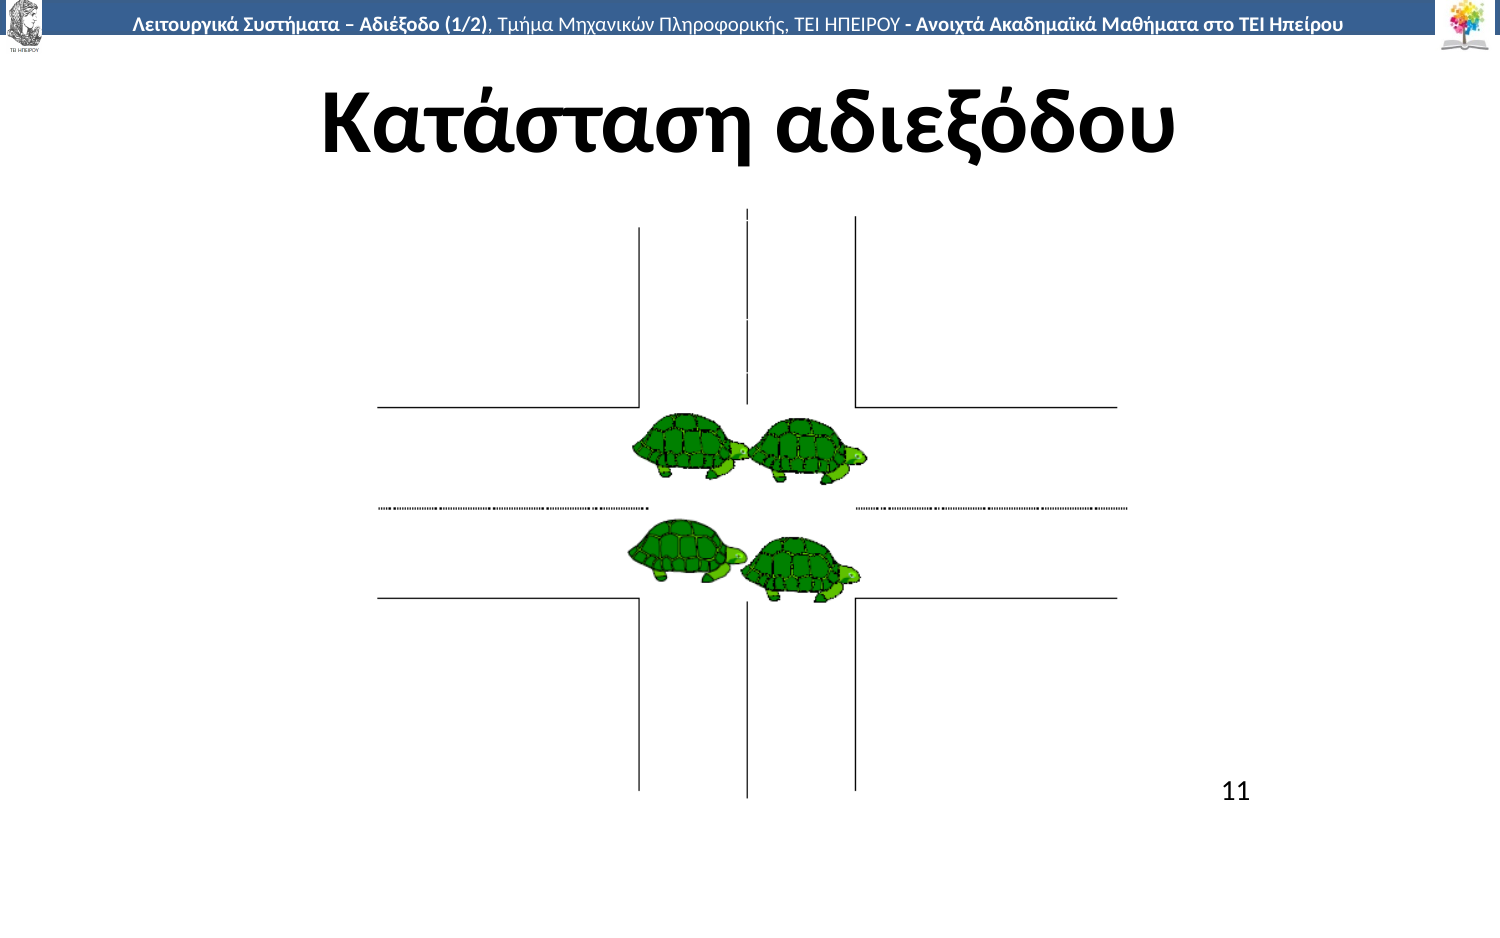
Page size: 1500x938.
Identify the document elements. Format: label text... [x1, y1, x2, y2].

title Κατάσταση αδιεξόδου [29, 37, 1471, 194]
slide_number 11 [915, 764, 1266, 814]
picture [6, 0, 42, 54]
picture [1435, 0, 1495, 52]
picture [359, 194, 1140, 800]
